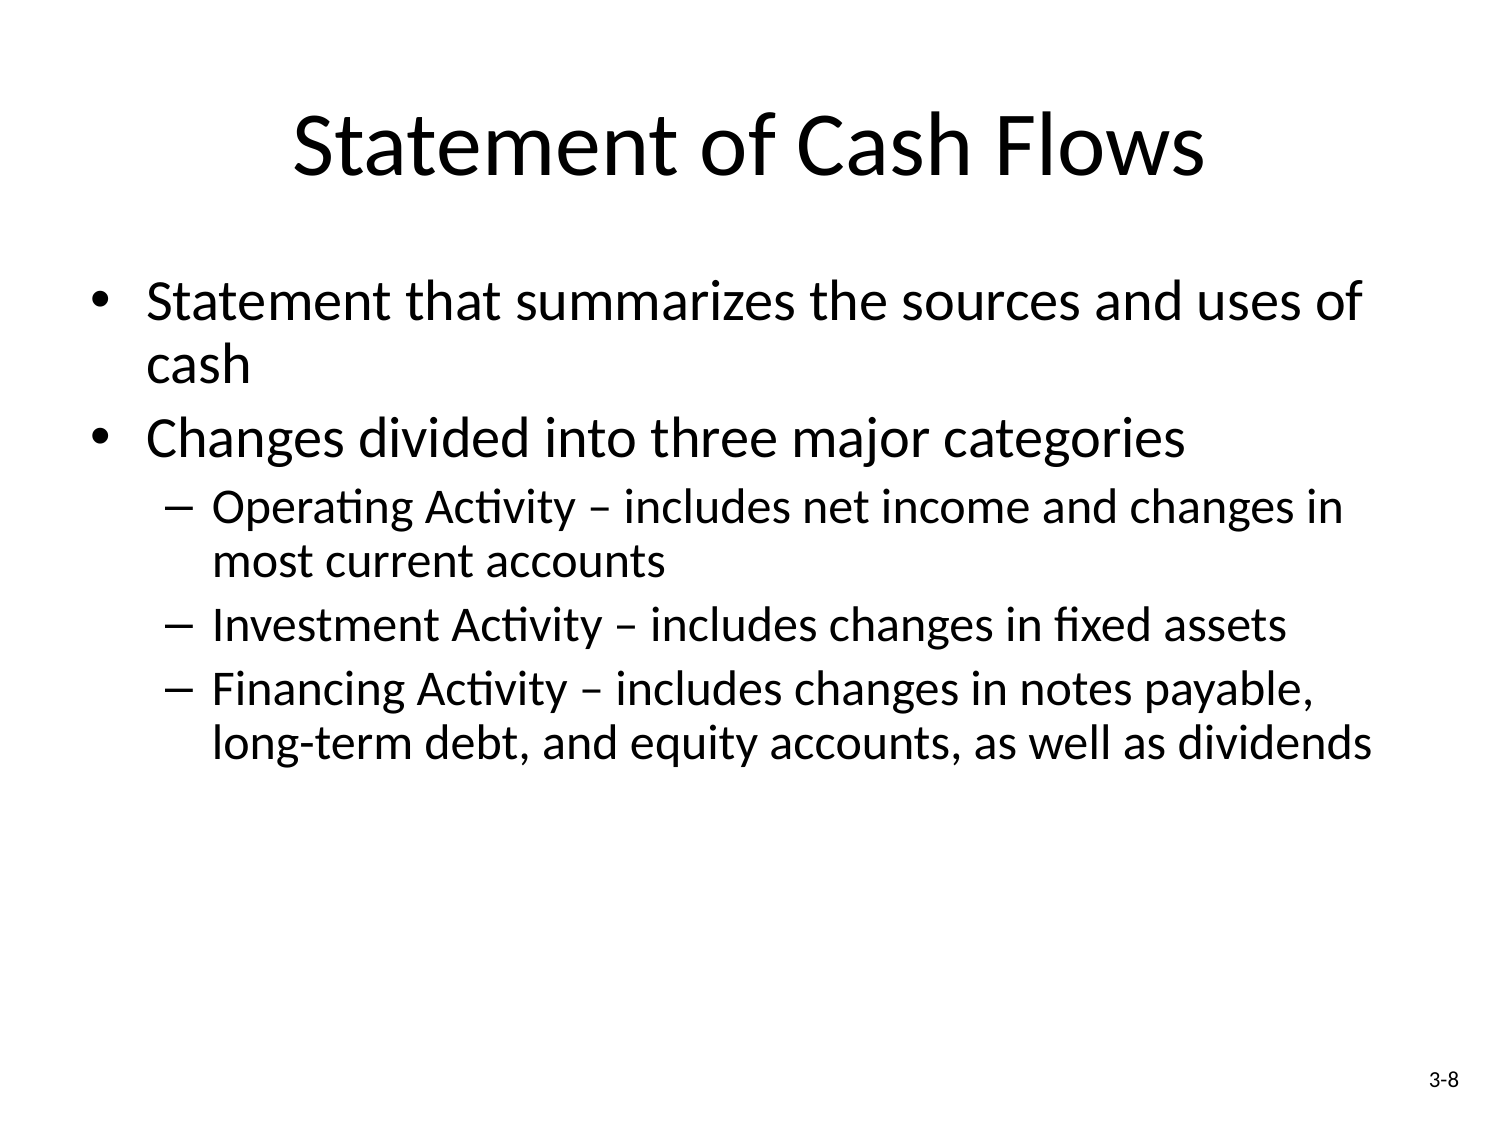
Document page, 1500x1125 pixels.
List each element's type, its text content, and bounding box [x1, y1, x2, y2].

text_box 3-8 [1371, 1057, 1500, 1100]
title Statement of Cash Flows [75, 45, 1425, 233]
list Statement that summarizes the sources and uses of cash Changes divided into three major categories Operating Activity – includes net income and changes in most current accounts Investment Activity – includes changes in fixed assets Financing Activity – includes changes in notes payable, long-term debt, and equity accounts, as well as dividends [75, 262, 1425, 1005]
